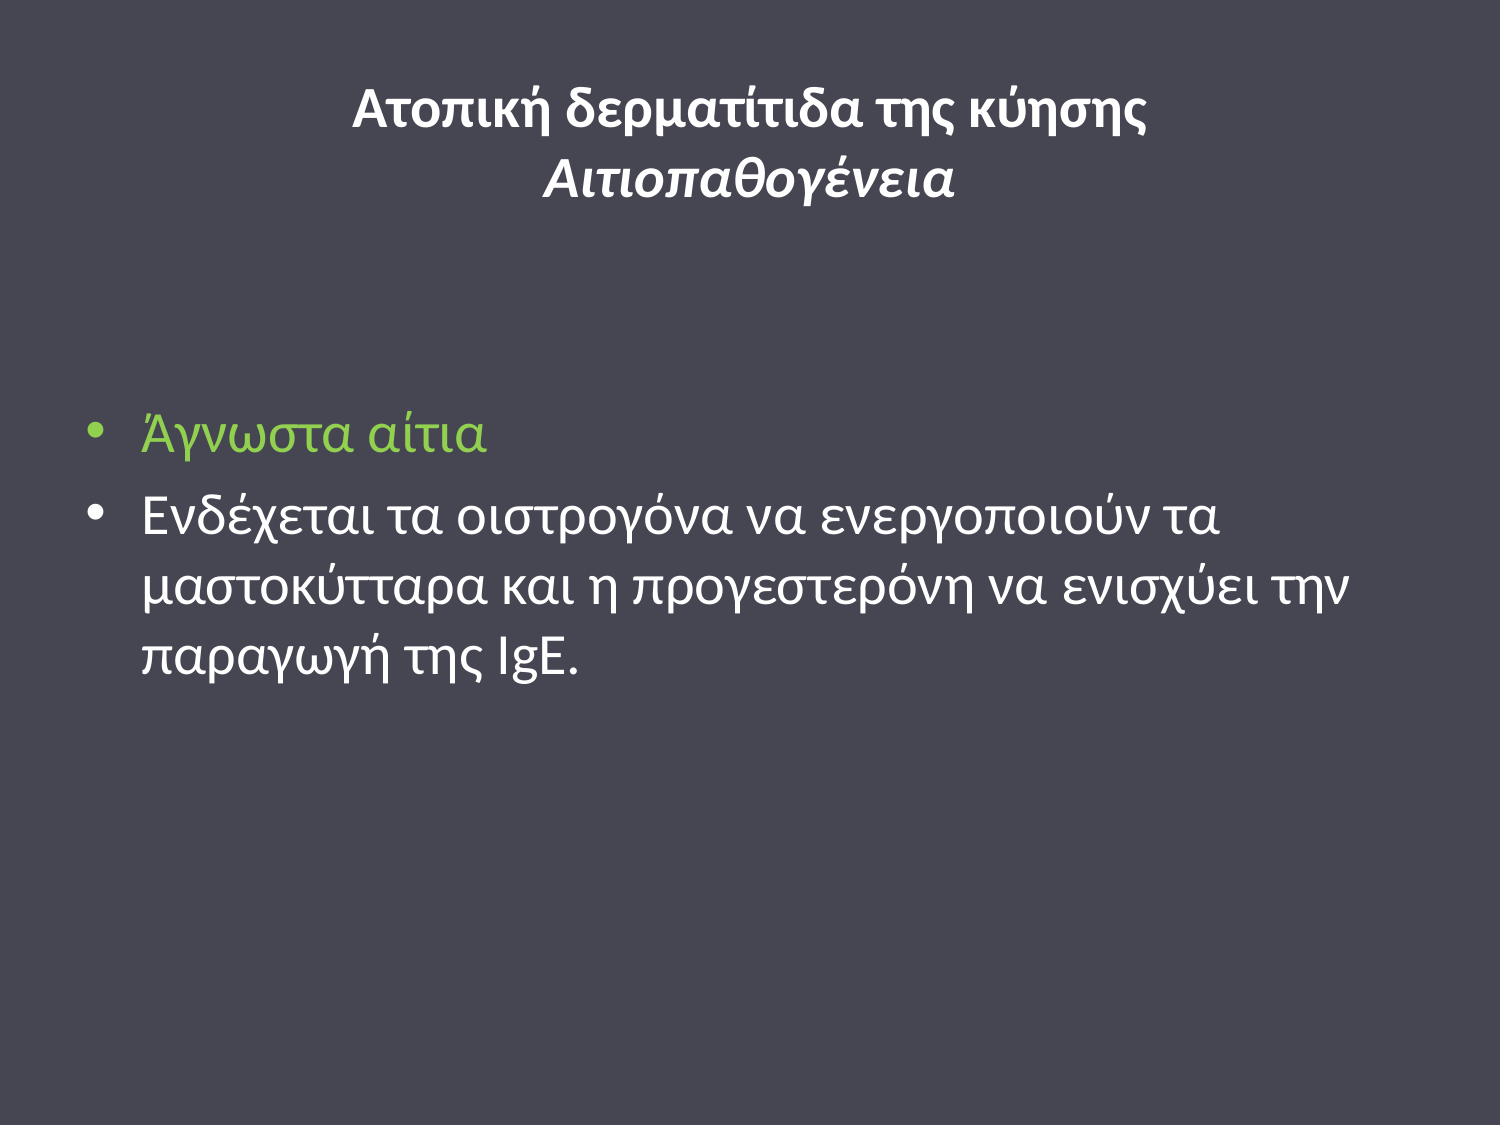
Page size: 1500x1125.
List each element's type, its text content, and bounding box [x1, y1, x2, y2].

list Άγνωστα αίτια Ενδέχεται τα οιστρογόνα να ενεργοποιούν τα μαστοκύτταρα και η προγεστερόνη να ενισχύει την παραγωγή της ΙgE. [70, 386, 1425, 1005]
title Ατοπική δερματίτιδα της κύησης Αιτιοπαθογένεια [75, 45, 1425, 233]
